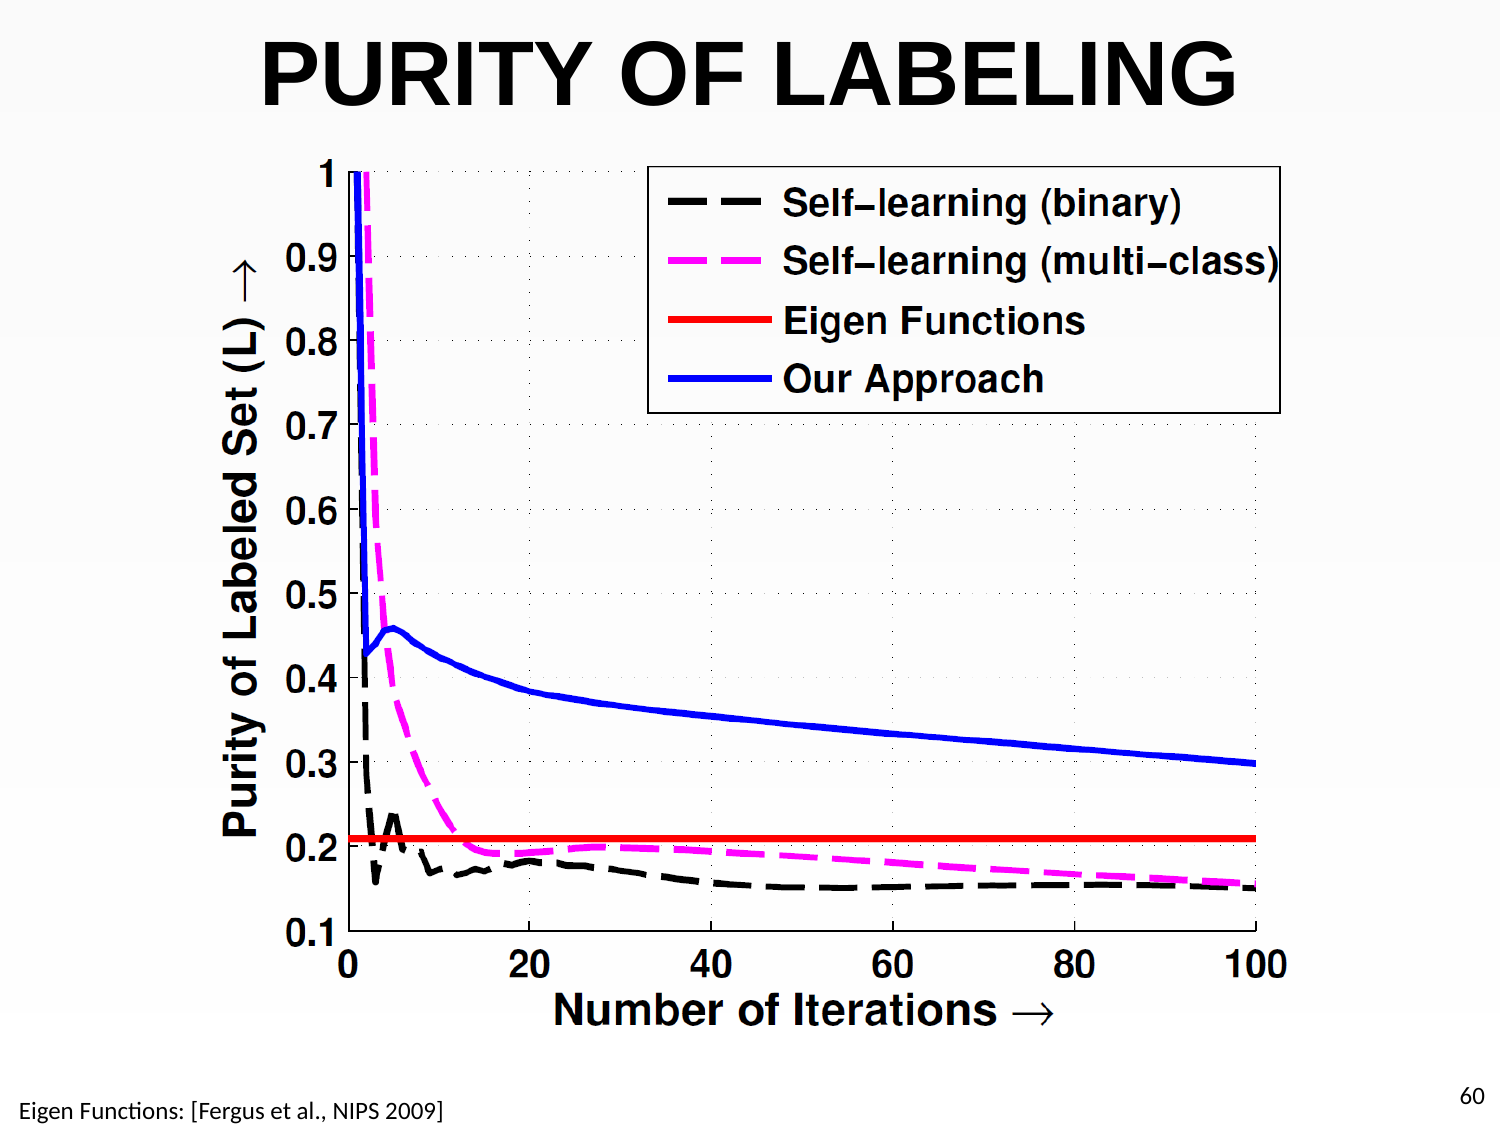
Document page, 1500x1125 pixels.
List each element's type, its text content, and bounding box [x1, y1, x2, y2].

title Purity of Labeling [18, 0, 1482, 138]
slide_number 60 [1149, 1065, 1500, 1125]
text_box Eigen Functions: [Fergus et al., NIPS 2009] [4, 1087, 460, 1125]
picture [201, 137, 1299, 1038]
